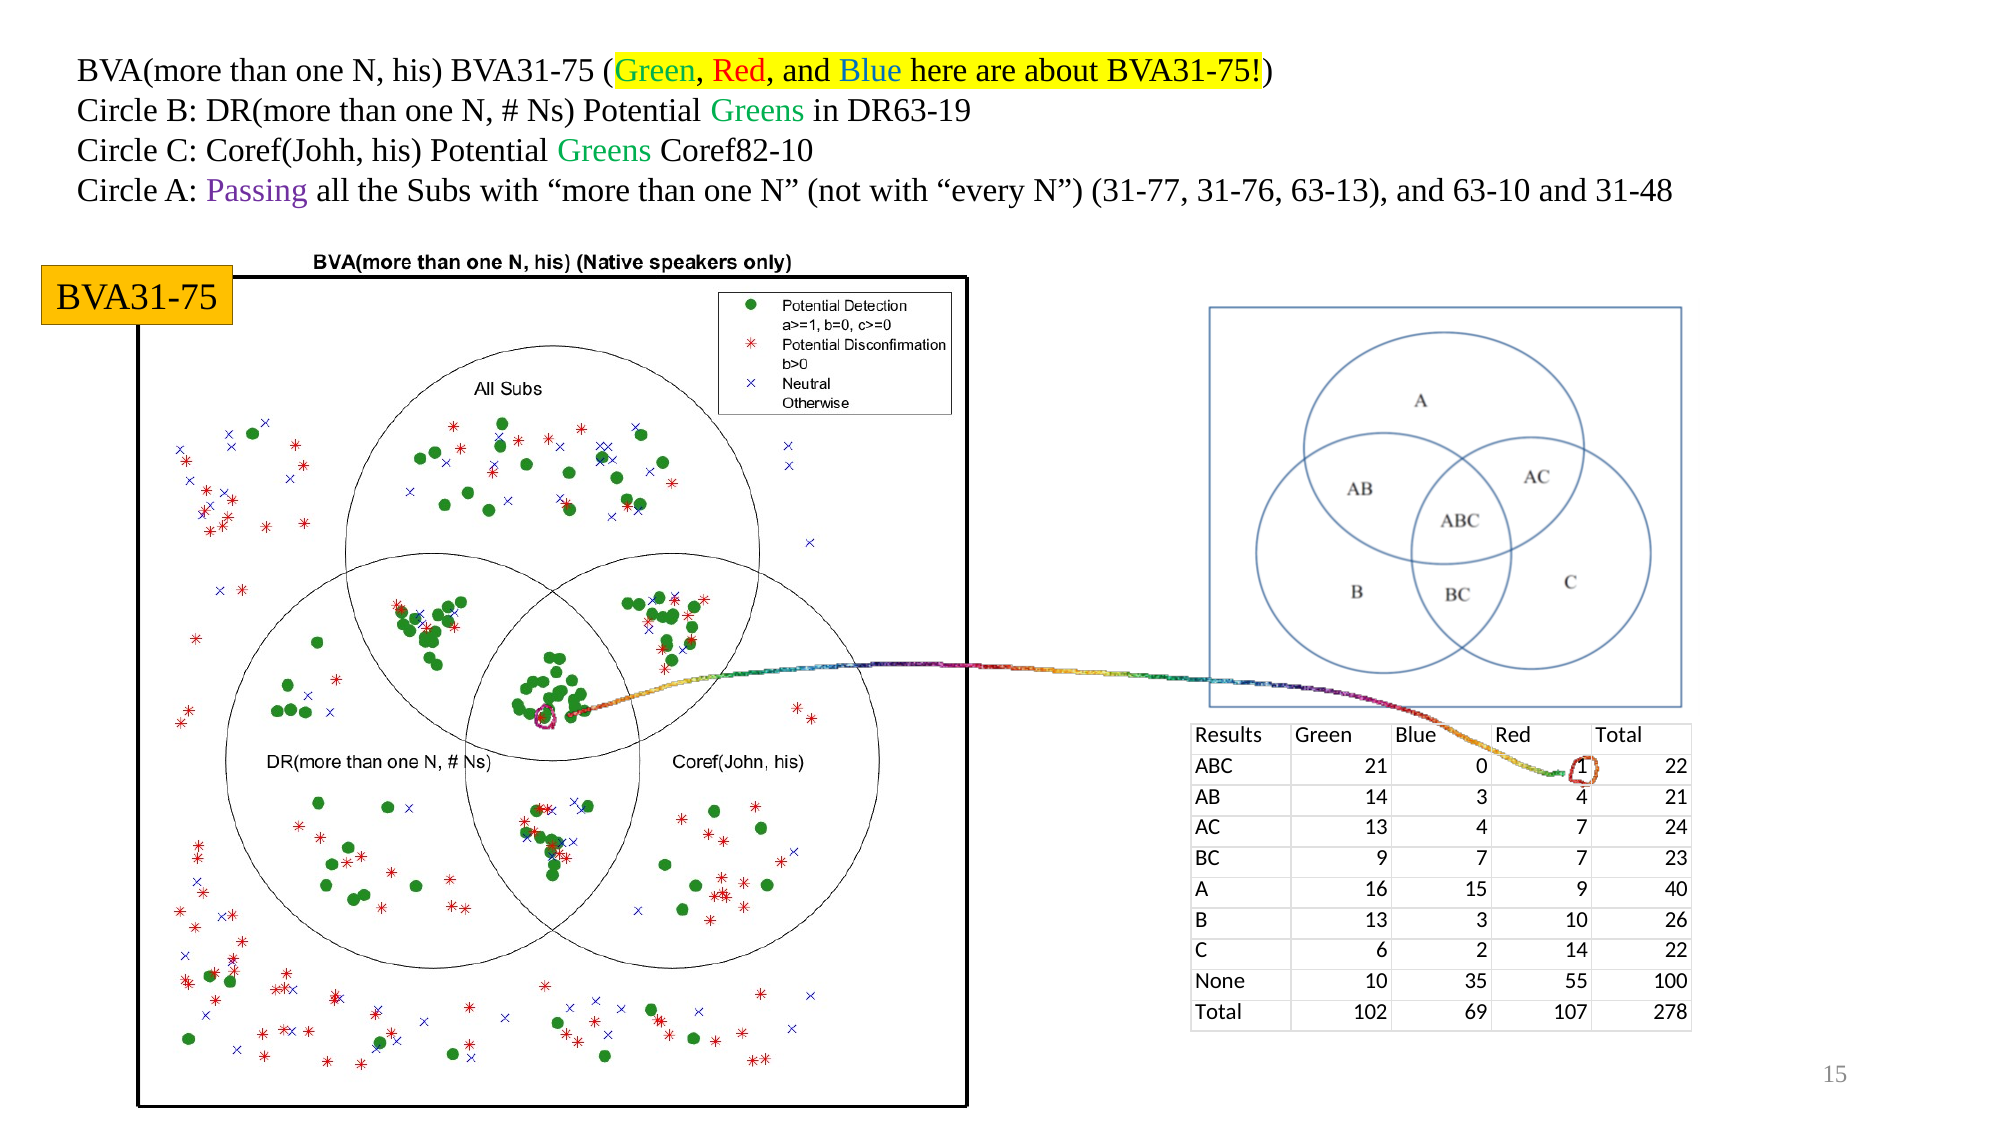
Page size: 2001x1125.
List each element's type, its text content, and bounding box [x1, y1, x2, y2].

slide_number 15 [1412, 1042, 1863, 1103]
picture [115, 241, 1700, 1125]
text_box BVA(more than one N, his) BVA31-75 (Green, Red, and Blue here are about BVA31-75!) Circle B: DR(more than one N, # Ns) Potential Greens in DR63-19 Circle C: Coref(Johh, his) Potential Greens Coref82-10 Circle A: Passing all the Subs with “more than one N” (not with “every N”) (31-77, 31-76, 63-13), and 63-10 and 31-48 [62, 40, 1699, 216]
text_box BVA31-75 [41, 265, 115, 325]
